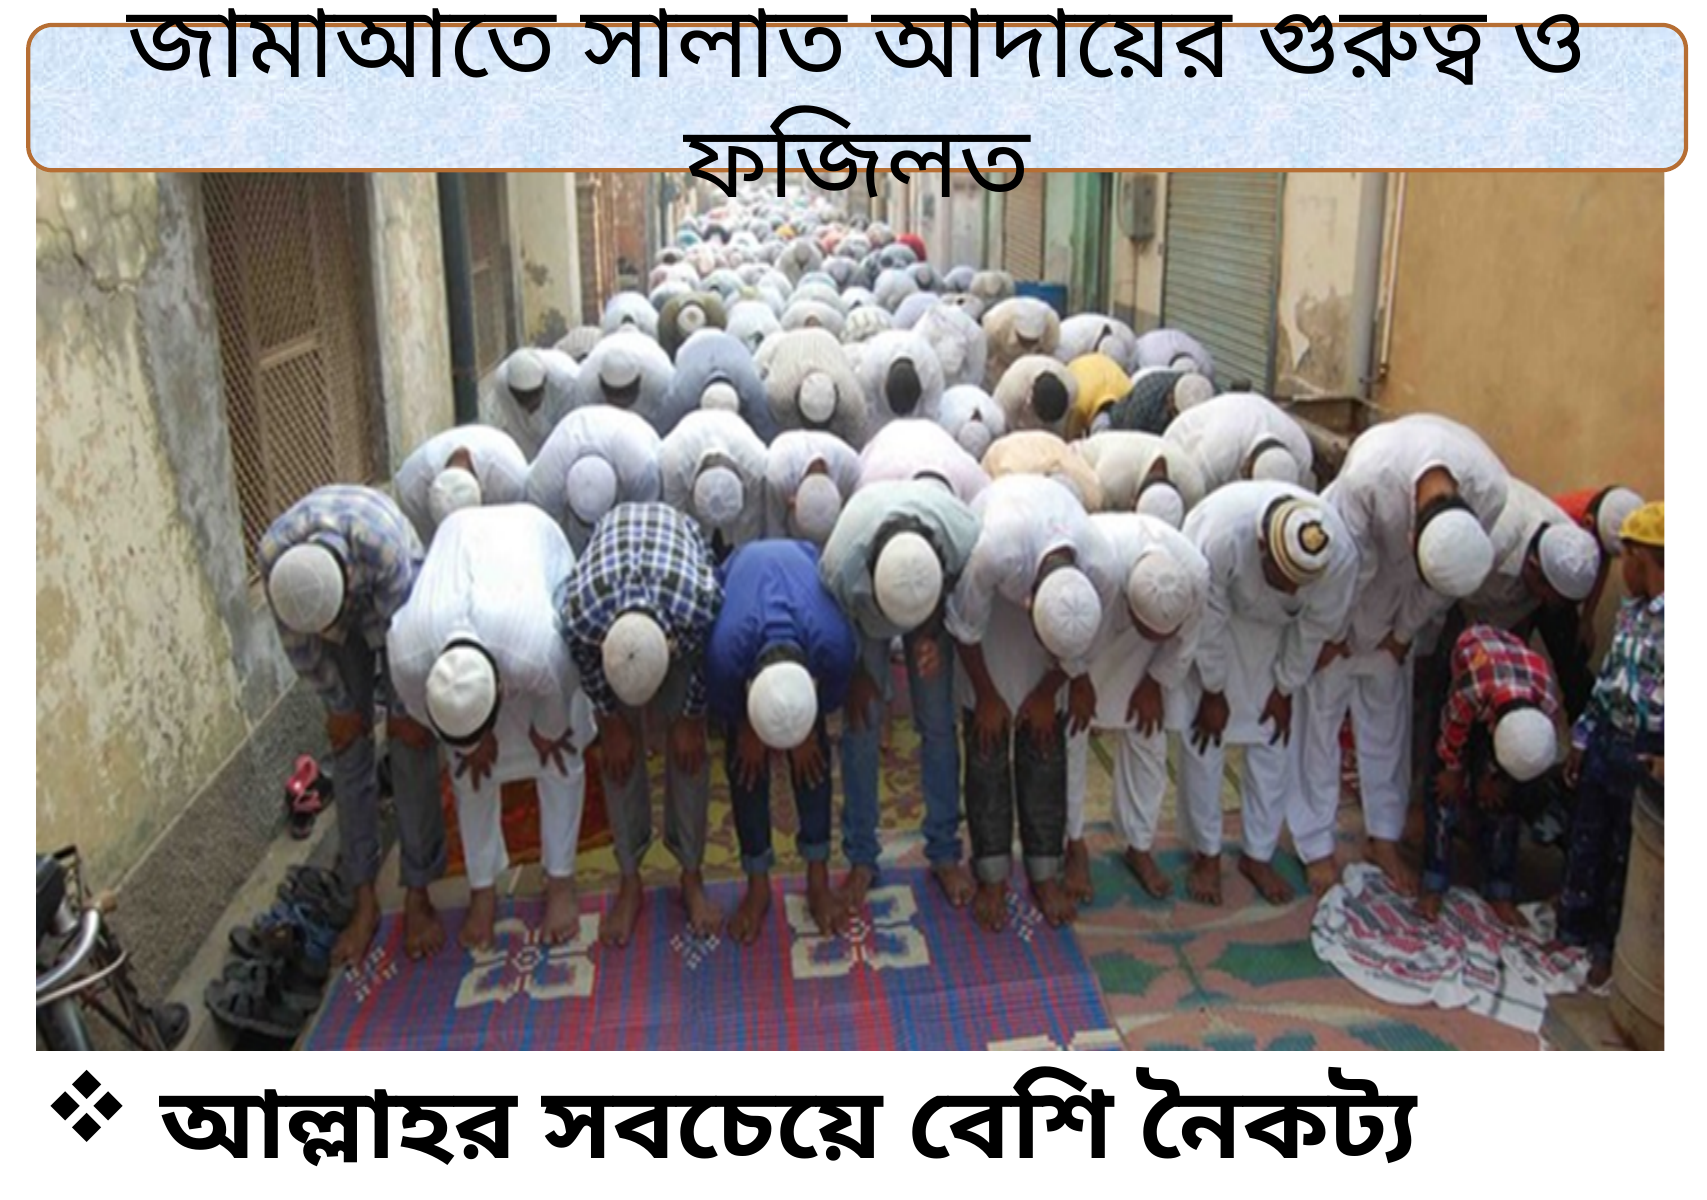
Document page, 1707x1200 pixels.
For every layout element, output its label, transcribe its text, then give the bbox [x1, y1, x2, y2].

text_box জামাআতে সালাত আদায়ের গুরুত্ব ও ফজিলত [26, 22, 1689, 172]
text_box আল্লাহর সবচেয়ে বেশি নৈকট্য লাভের মাধ্যম। [28, 1051, 1707, 1200]
picture [35, 37, 1665, 1051]
